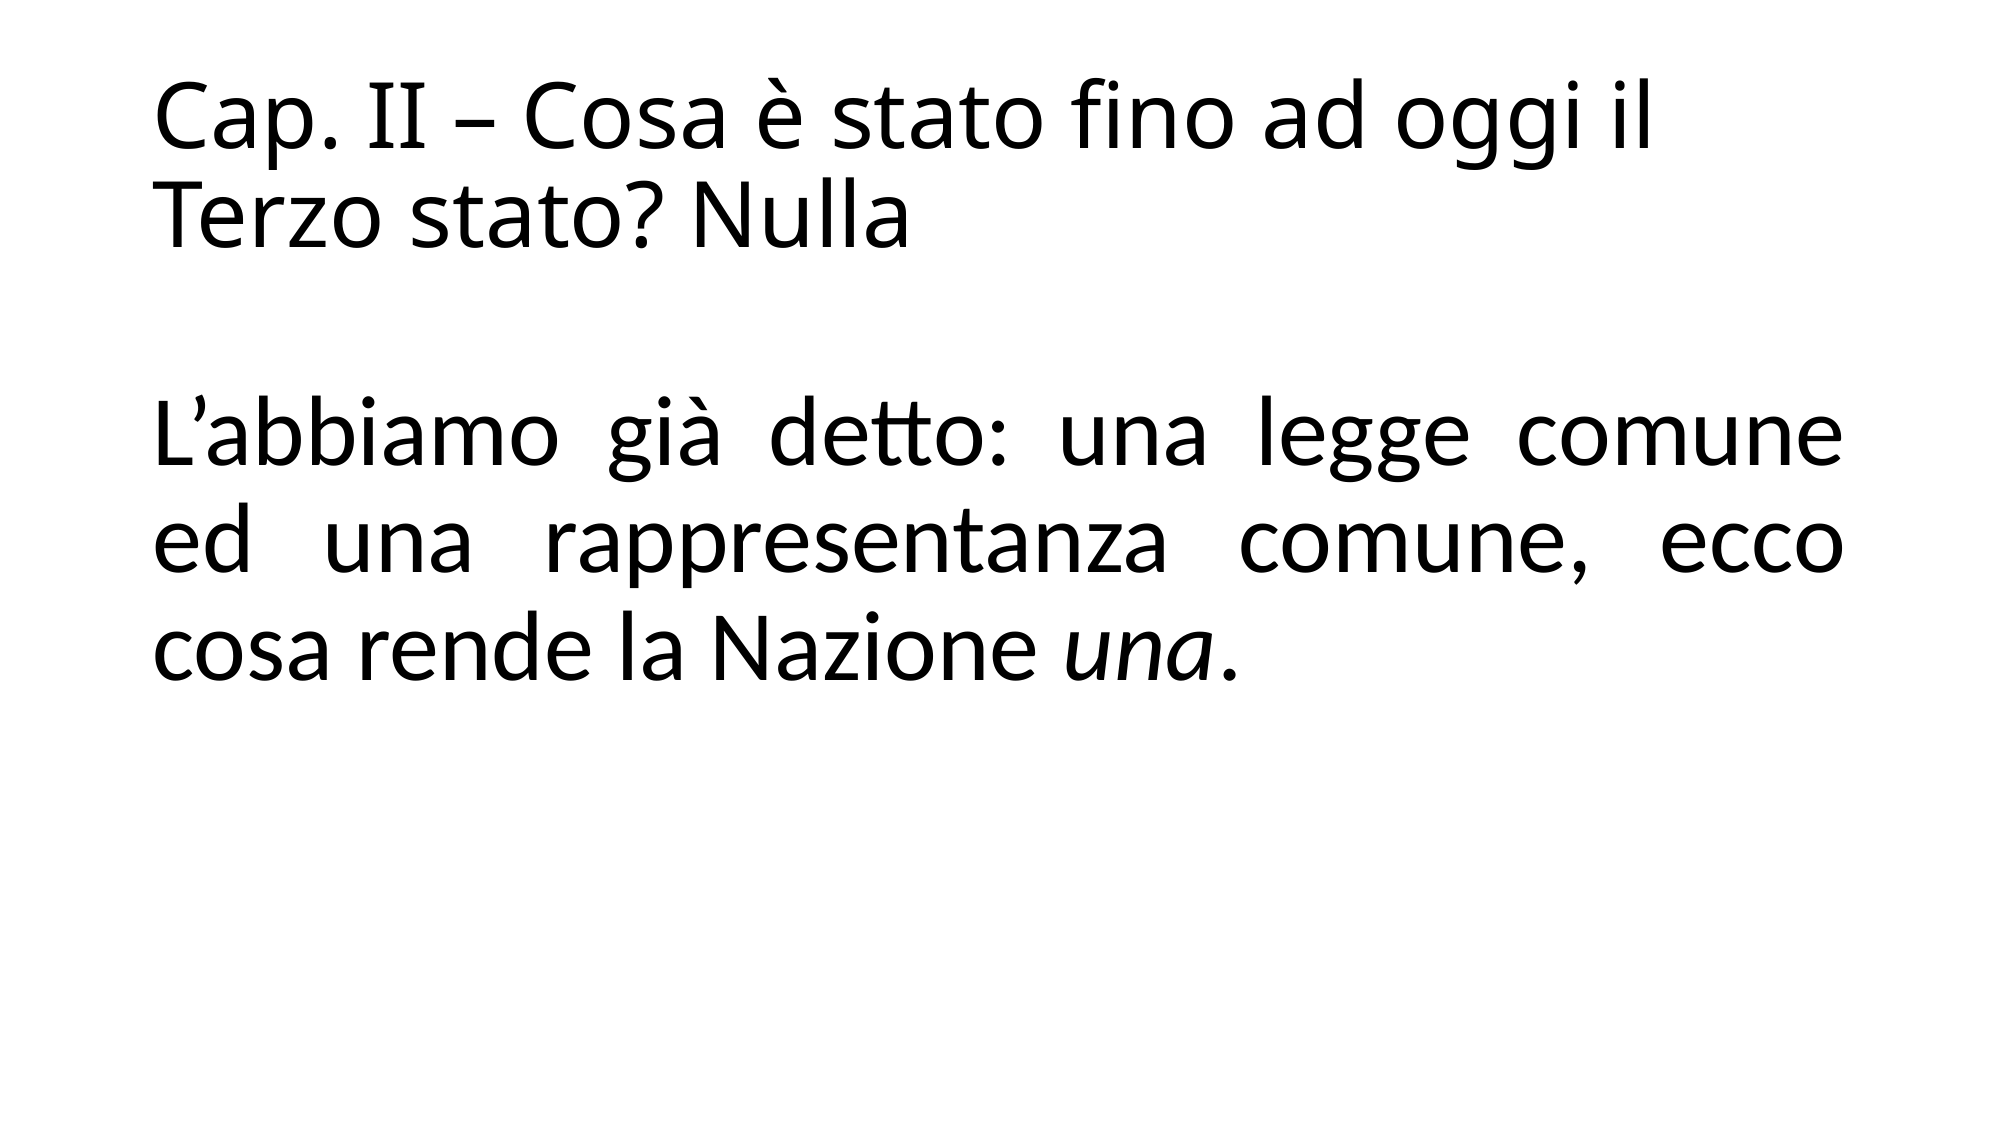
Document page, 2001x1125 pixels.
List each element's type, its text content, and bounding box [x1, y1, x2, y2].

list L’abbiamo già detto: una legge comune ed una rappresentanza comune, ecco cosa rende la Nazione una. [137, 371, 1863, 1086]
title Cap. II – Cosa è stato fino ad oggi il Terzo stato? Nulla [137, 59, 1863, 278]
